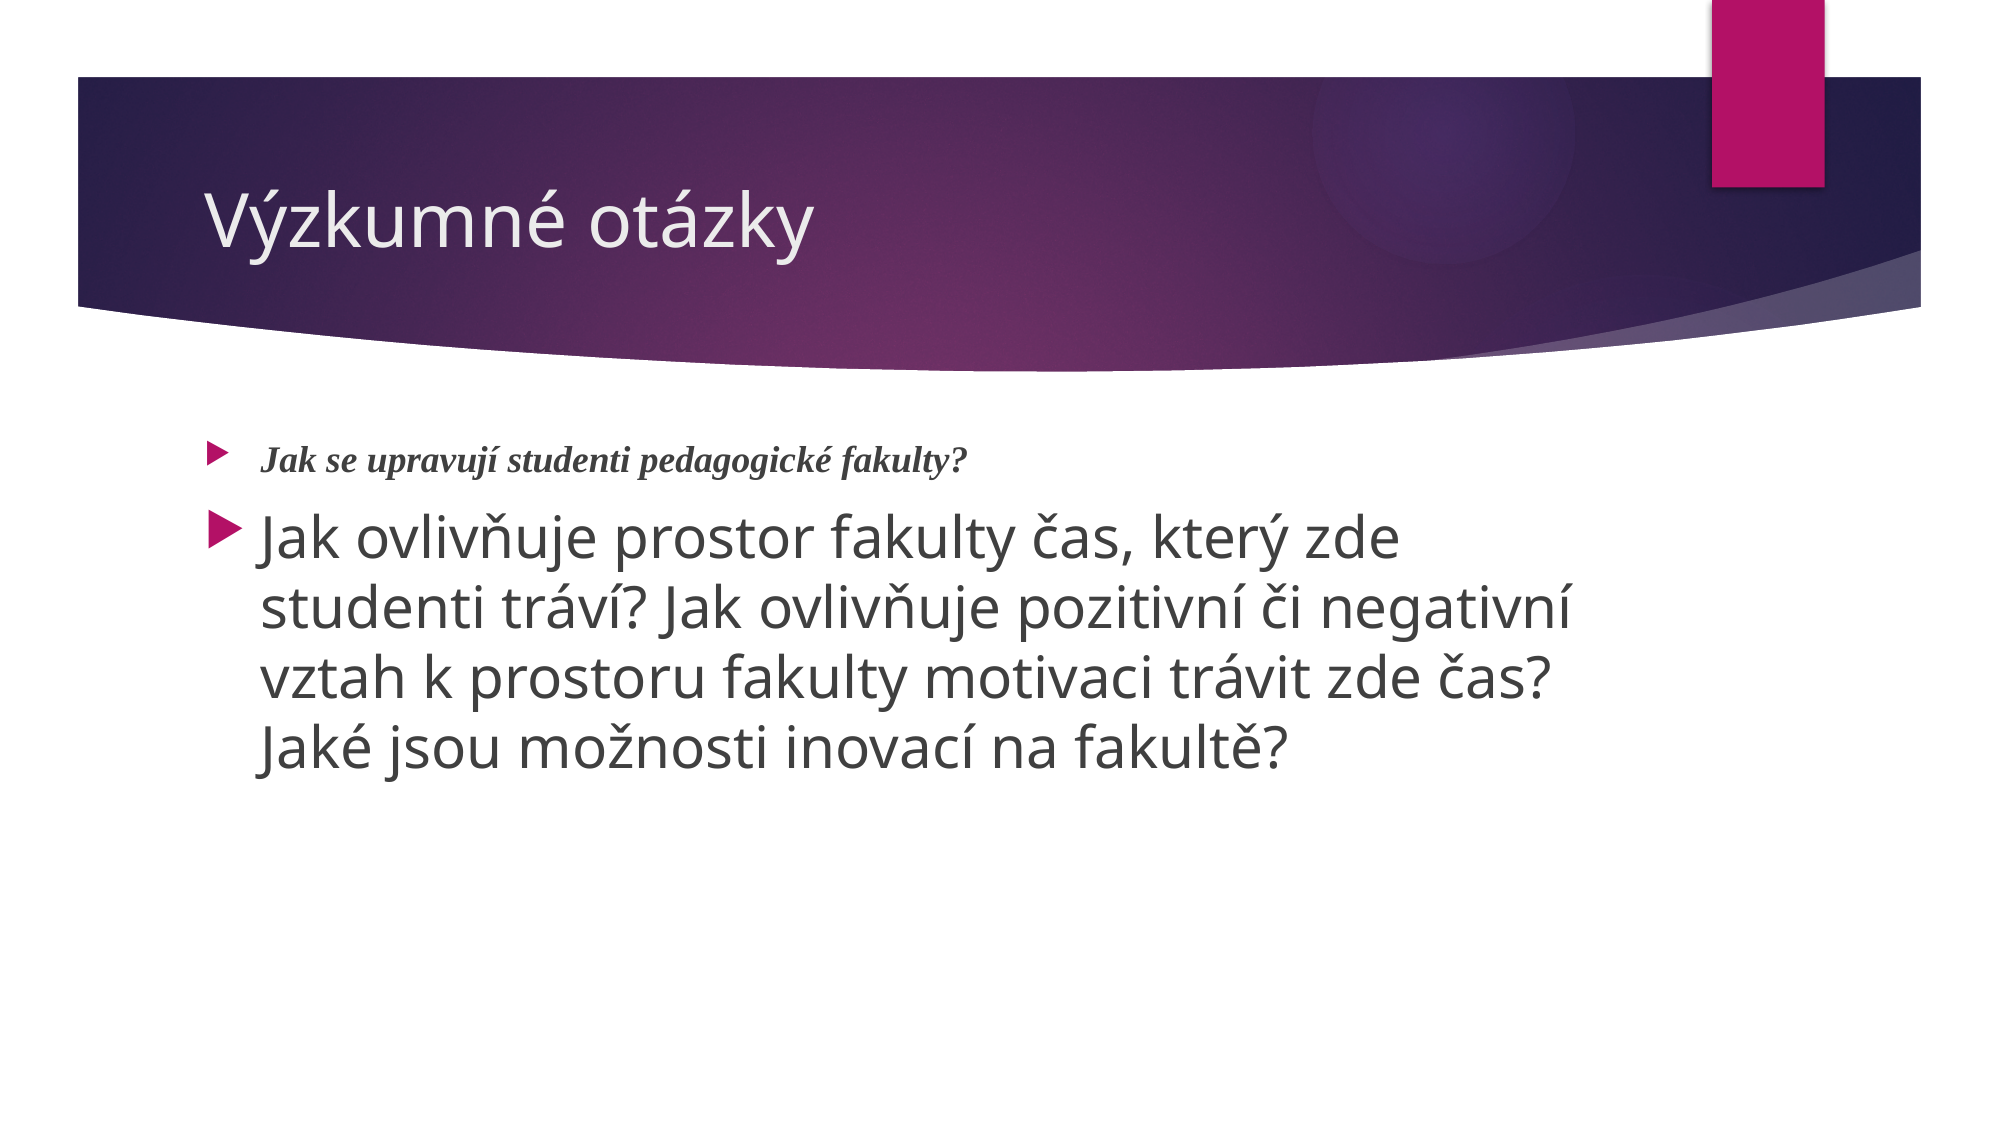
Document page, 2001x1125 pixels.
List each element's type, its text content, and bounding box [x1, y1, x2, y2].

title Výzkumné otázky [189, 159, 1627, 276]
list Jak se upravují studenti pedagogické fakulty? Jak ovlivňuje prostor fakulty čas, který zde studenti tráví? Jak ovlivňuje pozitivní či negativní vztah k prostoru fakulty motivaci trávit zde čas? Jaké jsou možnosti inovací na fakultě? [189, 427, 1638, 988]
